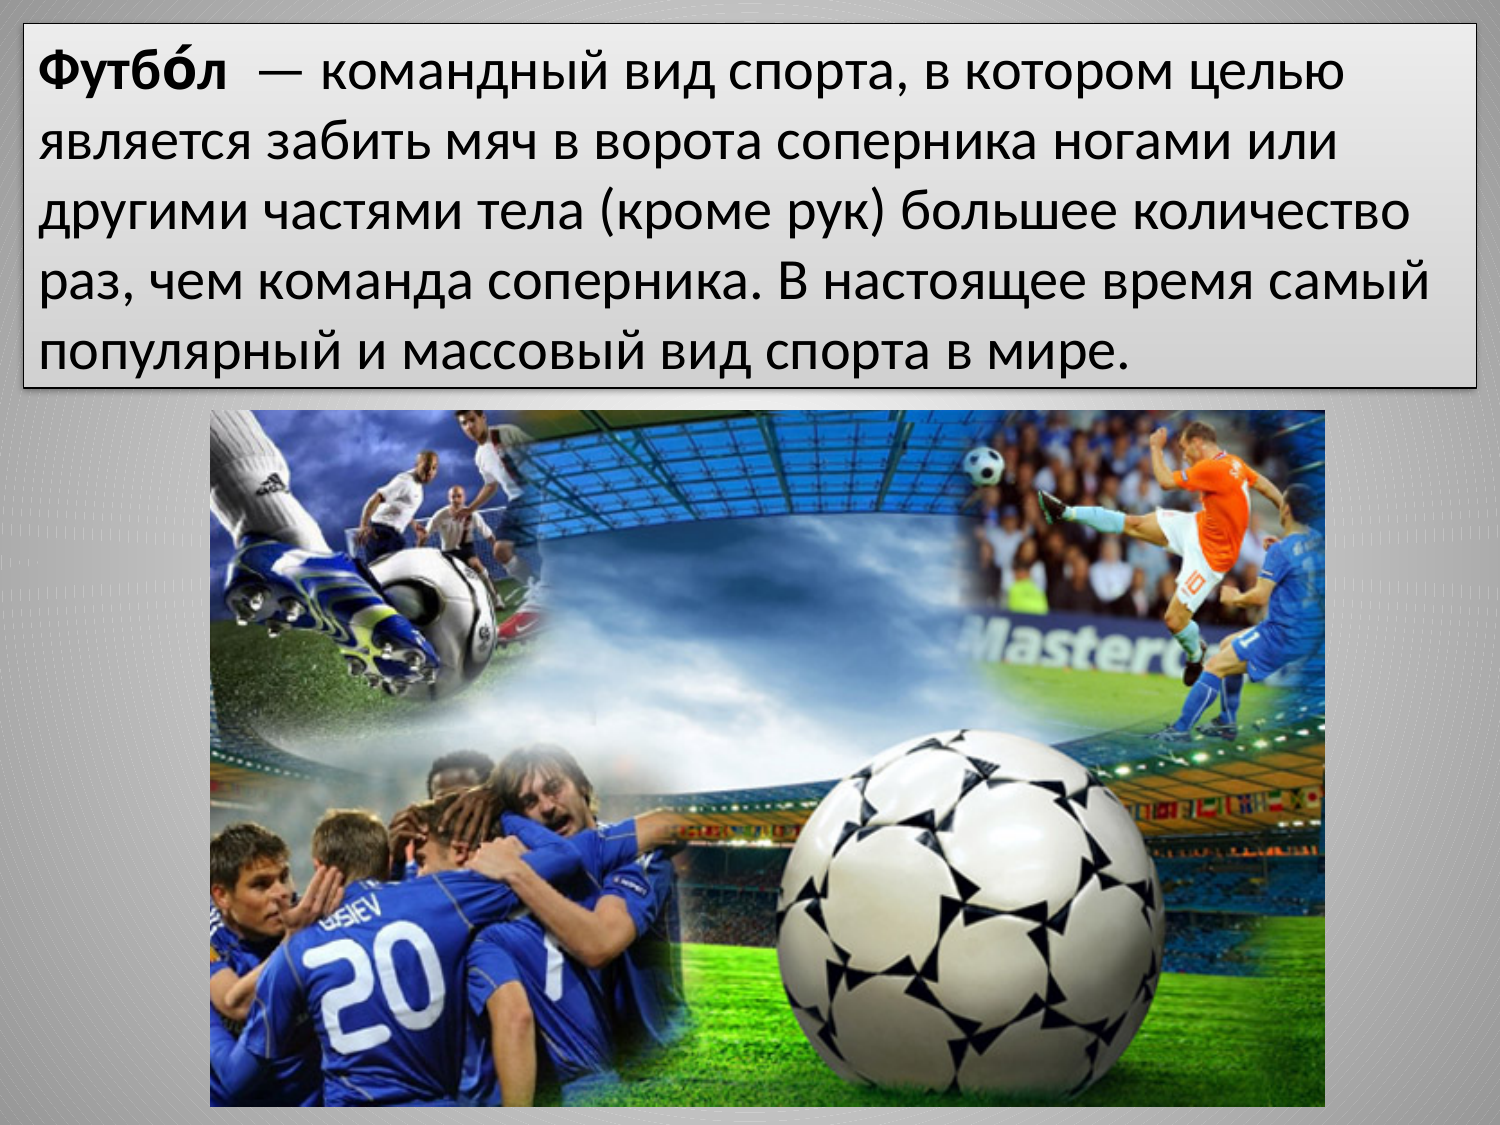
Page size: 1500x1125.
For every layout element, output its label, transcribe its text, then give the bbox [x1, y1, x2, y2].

text_box Футбо́л — командный вид спорта, в котором целью является забить мяч в ворота соперника ногами или другими частями тела (кроме рук) большее количество раз, чем команда соперника. В настоящее время самый популярный и массовый вид спорта в мире. [23, 23, 1477, 389]
picture [210, 409, 1325, 1108]
